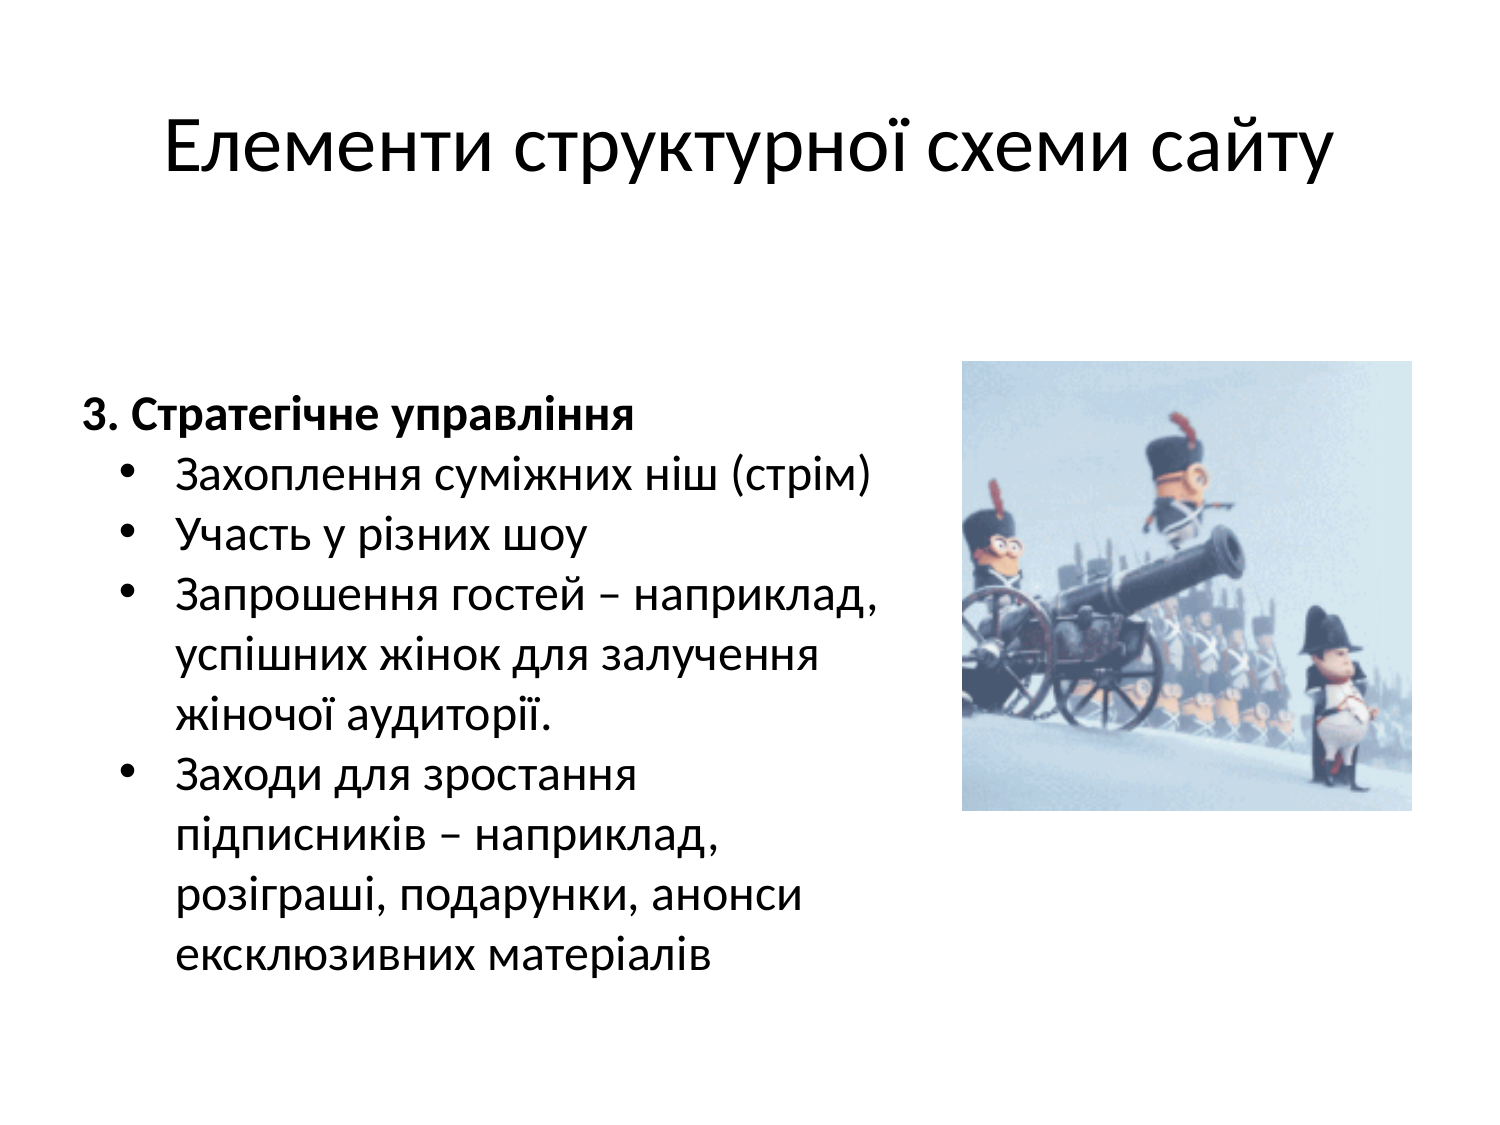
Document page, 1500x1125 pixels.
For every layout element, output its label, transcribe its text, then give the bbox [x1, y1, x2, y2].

list 3. Стратегічне управління Захоплення суміжних ніш (стрім) Участь у різних шоу Запрошення гостей – наприклад, успішних жінок для залучення жіночої аудиторії. Заходи для зростання підписників – наприклад, розіграші, подарунки, анонси ексклюзивних матеріалів [66, 235, 916, 1125]
title Елементи структурної схеми сайту [75, 45, 1425, 233]
picture [962, 361, 1412, 811]
